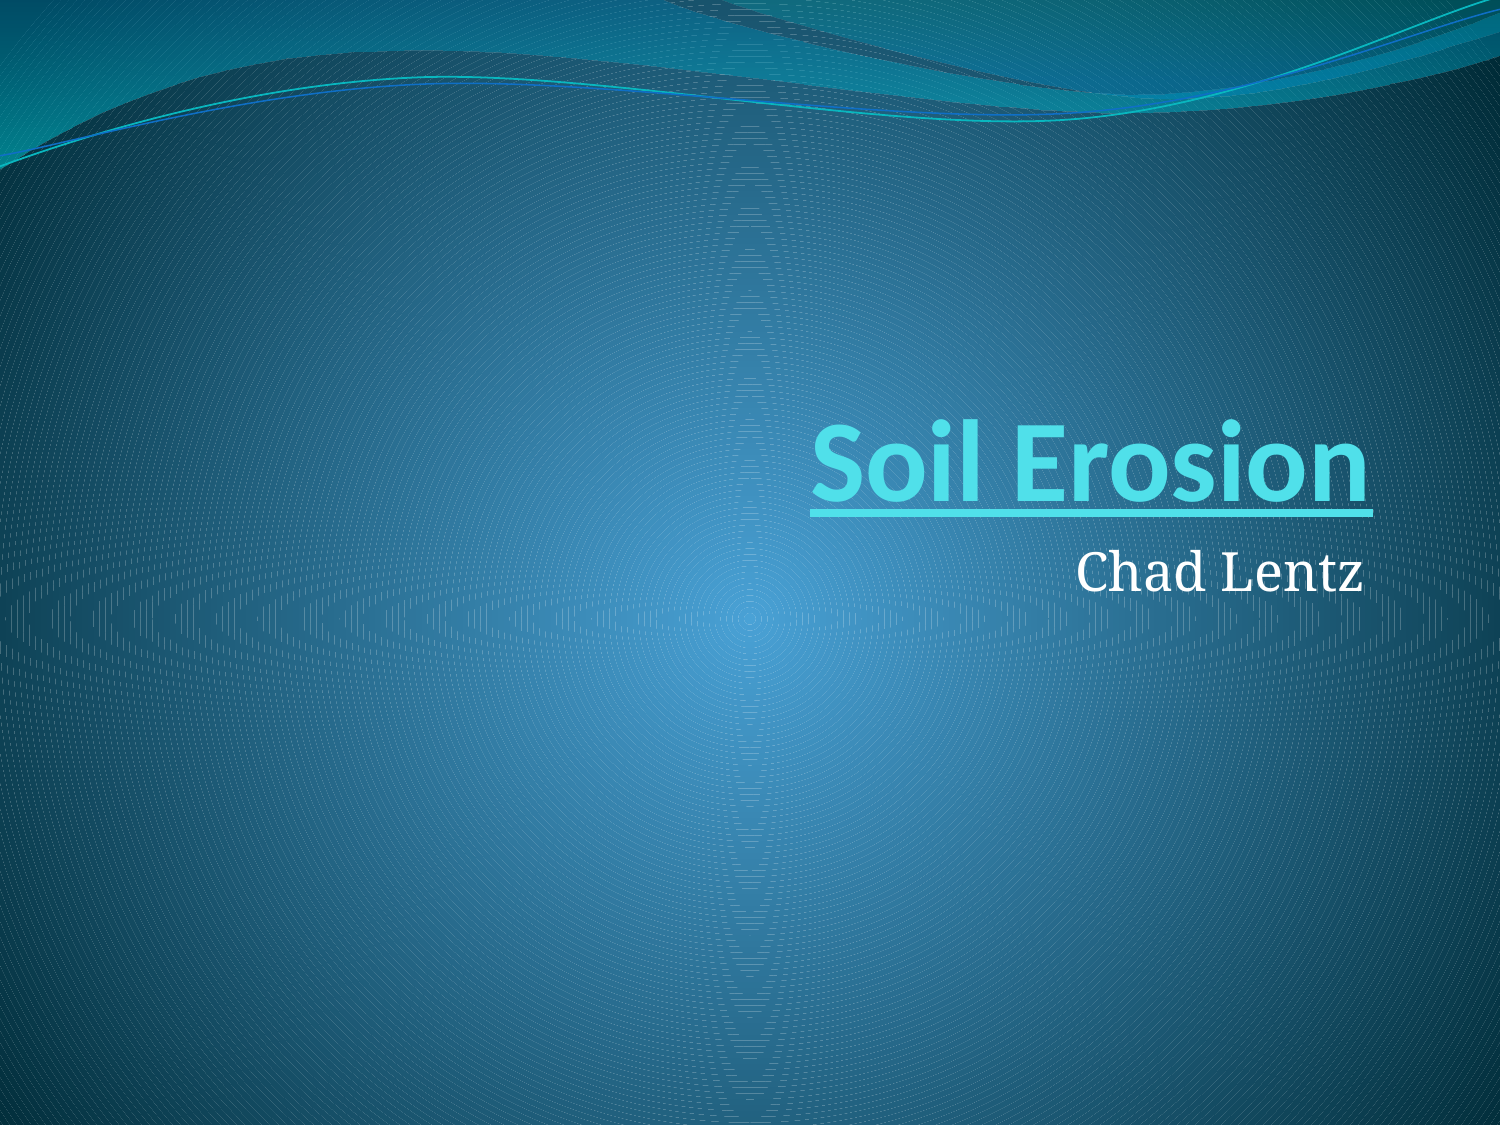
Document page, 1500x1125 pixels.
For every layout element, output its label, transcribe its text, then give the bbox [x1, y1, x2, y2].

title Soil Erosion [87, 224, 1376, 525]
subtitle Chad Lentz [87, 529, 1376, 818]
